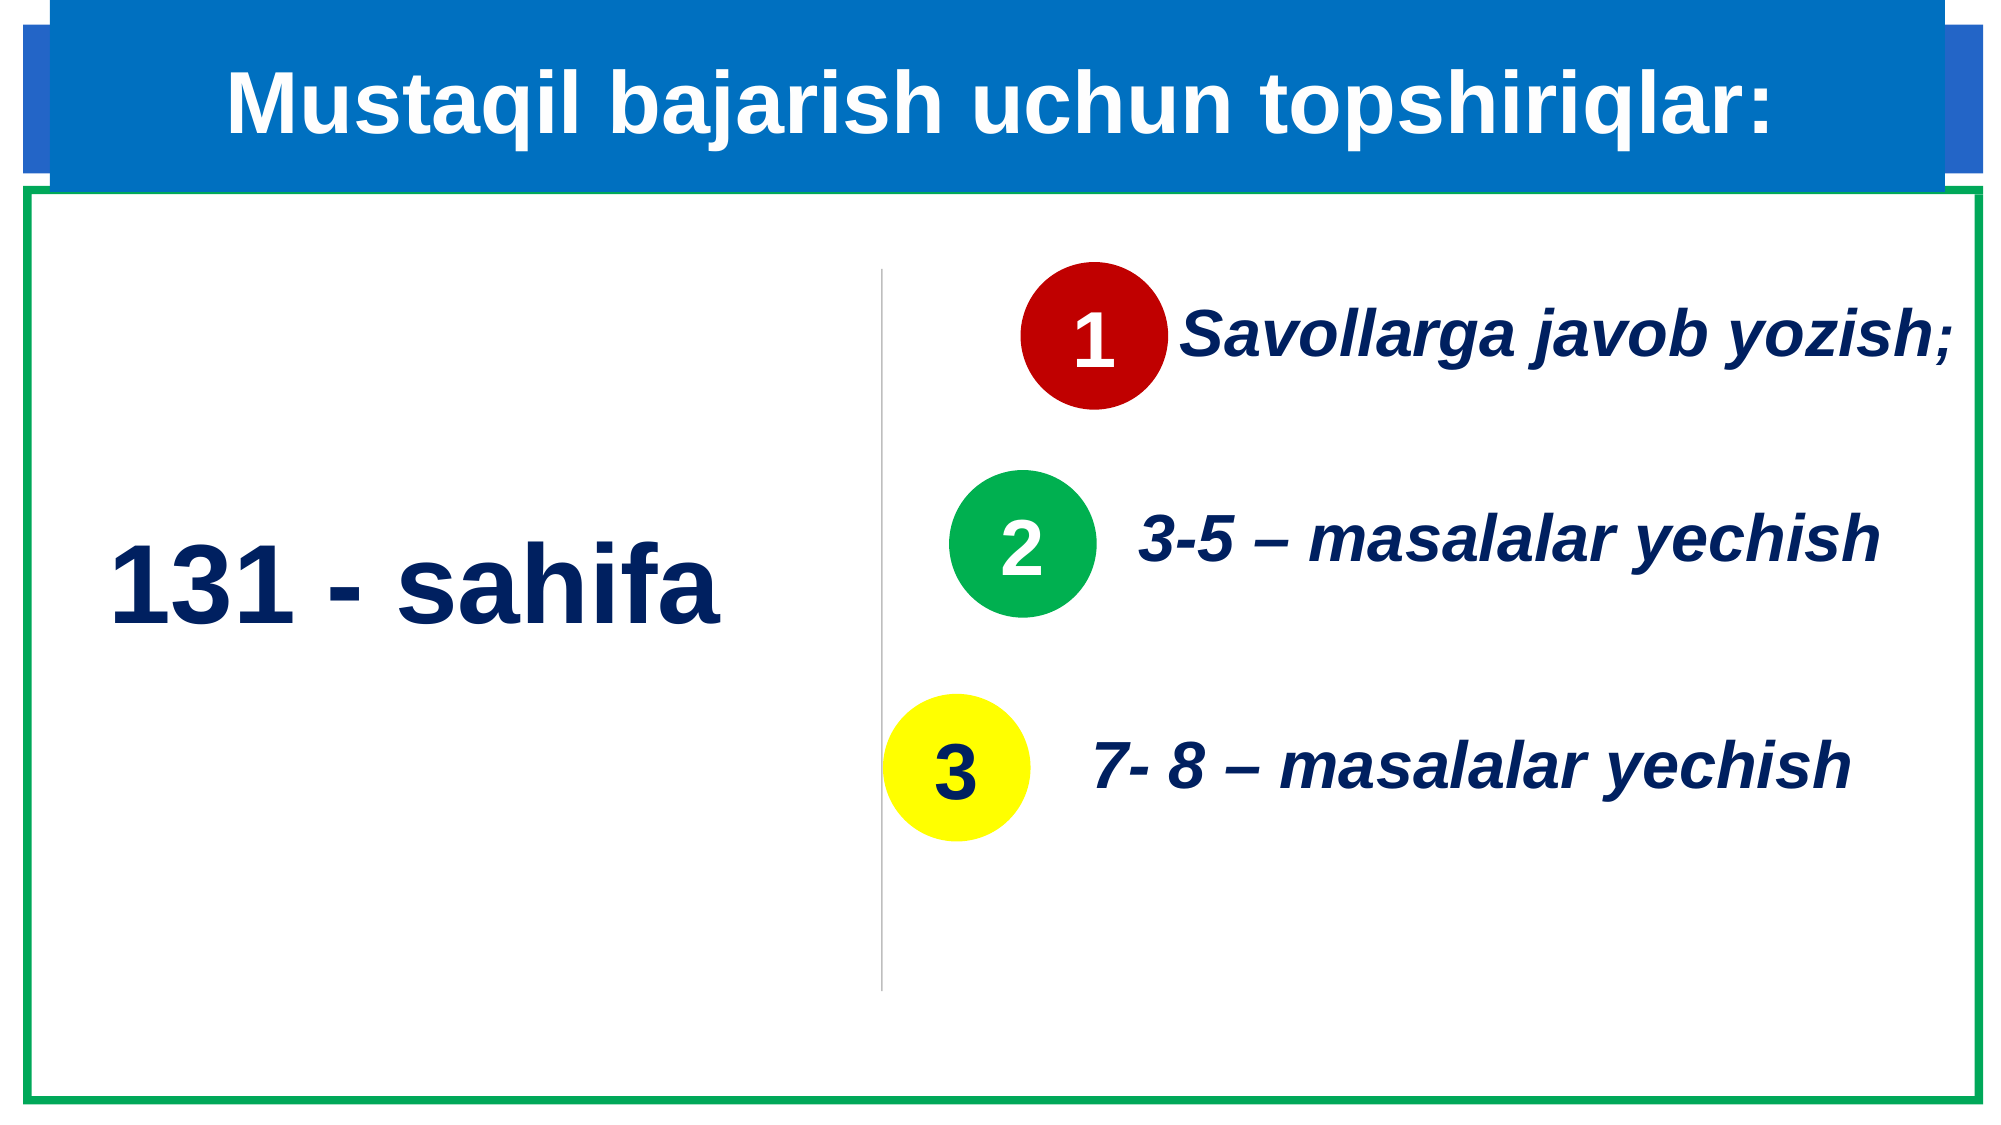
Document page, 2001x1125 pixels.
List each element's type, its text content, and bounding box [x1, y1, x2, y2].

text_box 7- 8 – masalalar yechish [1076, 714, 1945, 810]
text_box 3 [882, 693, 1031, 842]
text_box 131 - sahifa [93, 503, 827, 654]
text_box Savollarga javob yozish; [1165, 282, 2000, 378]
text_box 3-5 – masalalar yechish [1123, 487, 1898, 583]
title Mustaqil bajarish uchun topshiriqlar: [49, 0, 1945, 192]
text_box 1 [1020, 262, 1169, 410]
text_box 2 [949, 470, 1097, 618]
